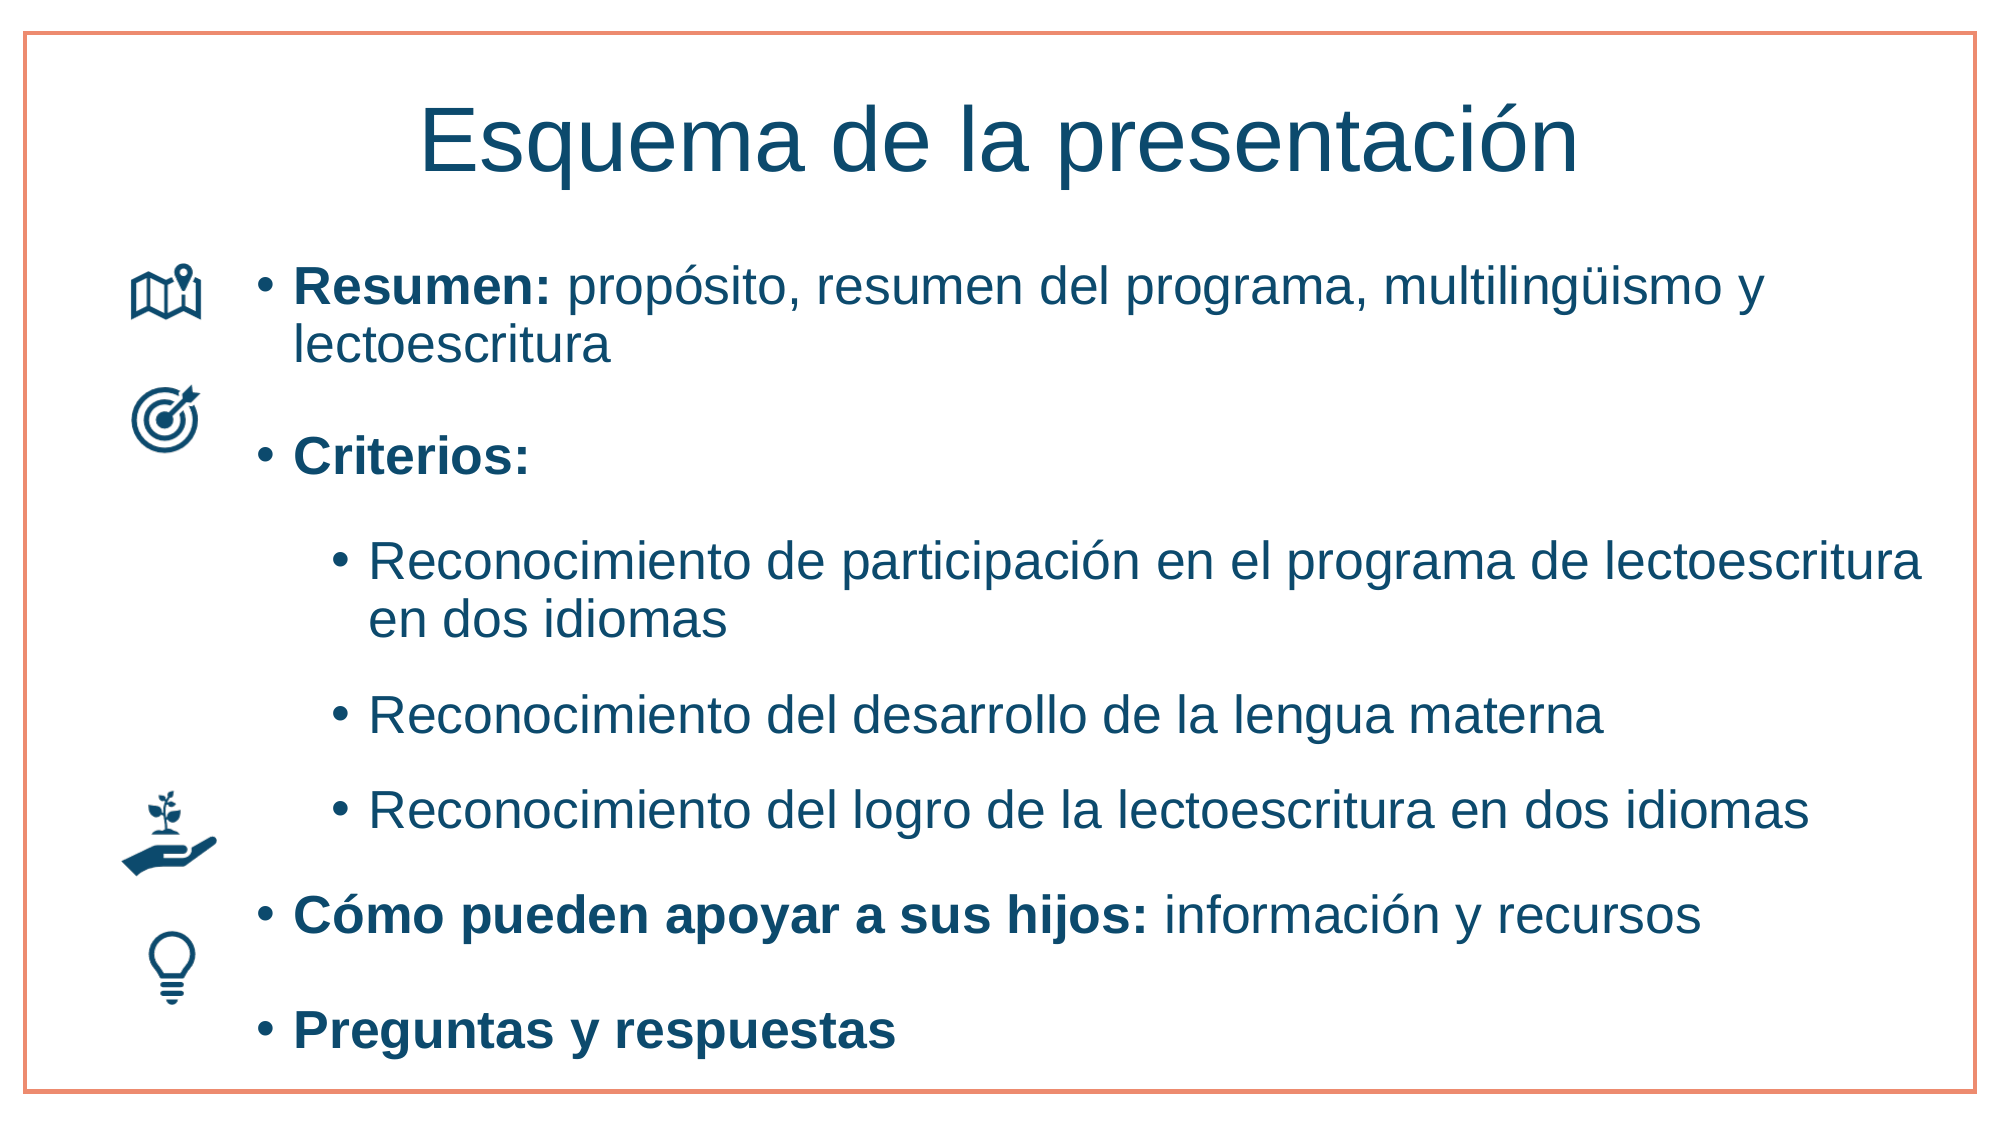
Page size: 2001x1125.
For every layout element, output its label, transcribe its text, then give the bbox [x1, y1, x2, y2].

title Esquema de la presentación [24, 33, 1975, 251]
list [117, 250, 221, 1010]
list Resumen: propósito, resumen del programa, multilingüismo y lectoescritura Criterios: Reconocimiento de participación en el programa de lectoescritura en dos idiomas Reconocimiento del desarrollo de la lengua materna Reconocimiento del logro de la lectoescritura en dos idiomas Cómo pueden apoyar a sus hijos: información y recursos Preguntas y respuestas [241, 250, 1953, 1074]
